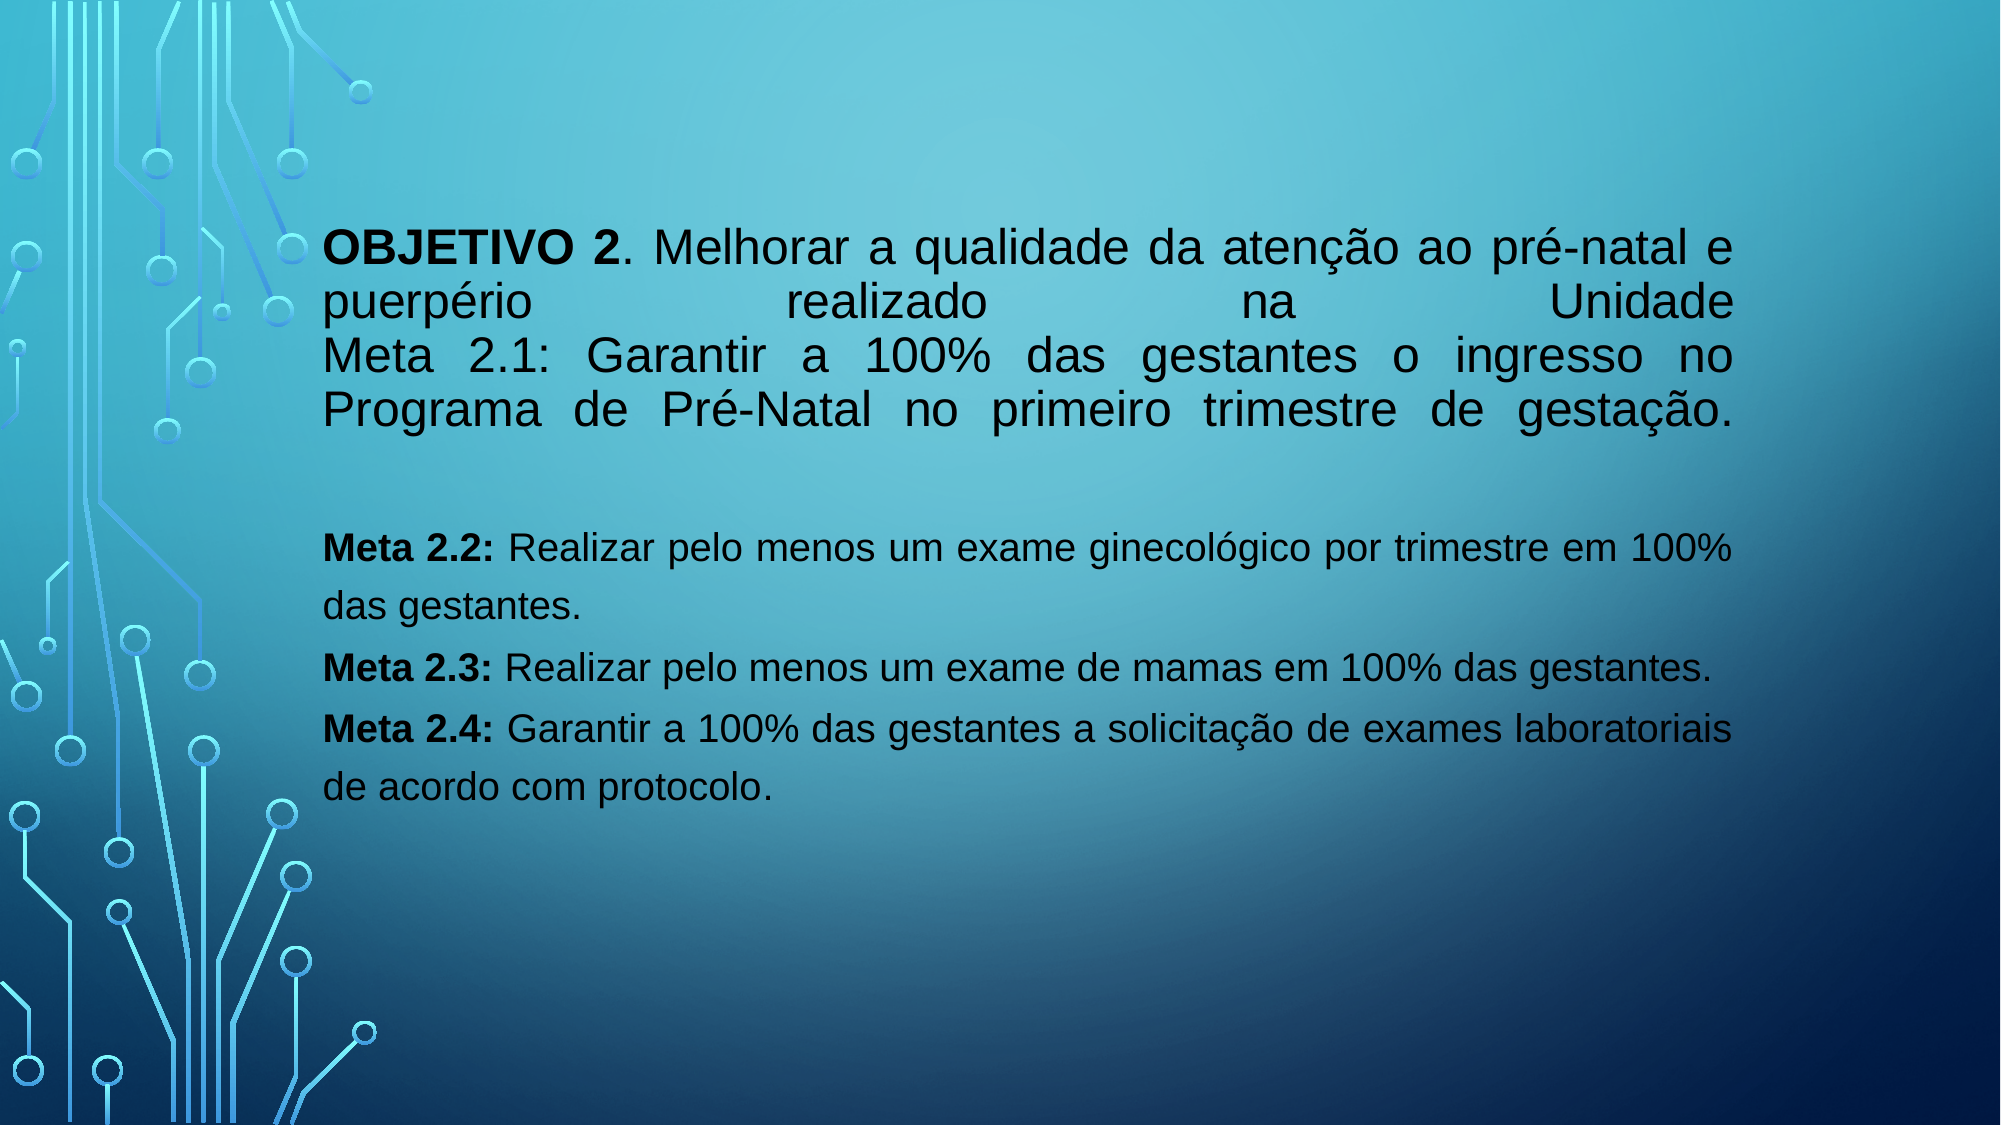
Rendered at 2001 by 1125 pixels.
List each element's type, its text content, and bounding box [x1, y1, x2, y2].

subtitle Meta 2.2: Realizar pelo menos um exame ginecológico por trimestre em 100% das gestantes. Meta 2.3: Realizar pelo menos um exame de mamas em 100% das gestantes. Meta 2.4: Garantir a 100% das gestantes a solicitação de exames laboratoriais de acordo com protocolo. [307, 504, 1750, 863]
title Objetivo 2. Melhorar a qualidade da atenção ao pré-natal e puerpério realizado na Unidade Meta 2.1: Garantir a 100% das gestantes o ingresso no Programa de Pré-Natal no primeiro trimestre de gestação. [307, 84, 1750, 504]
